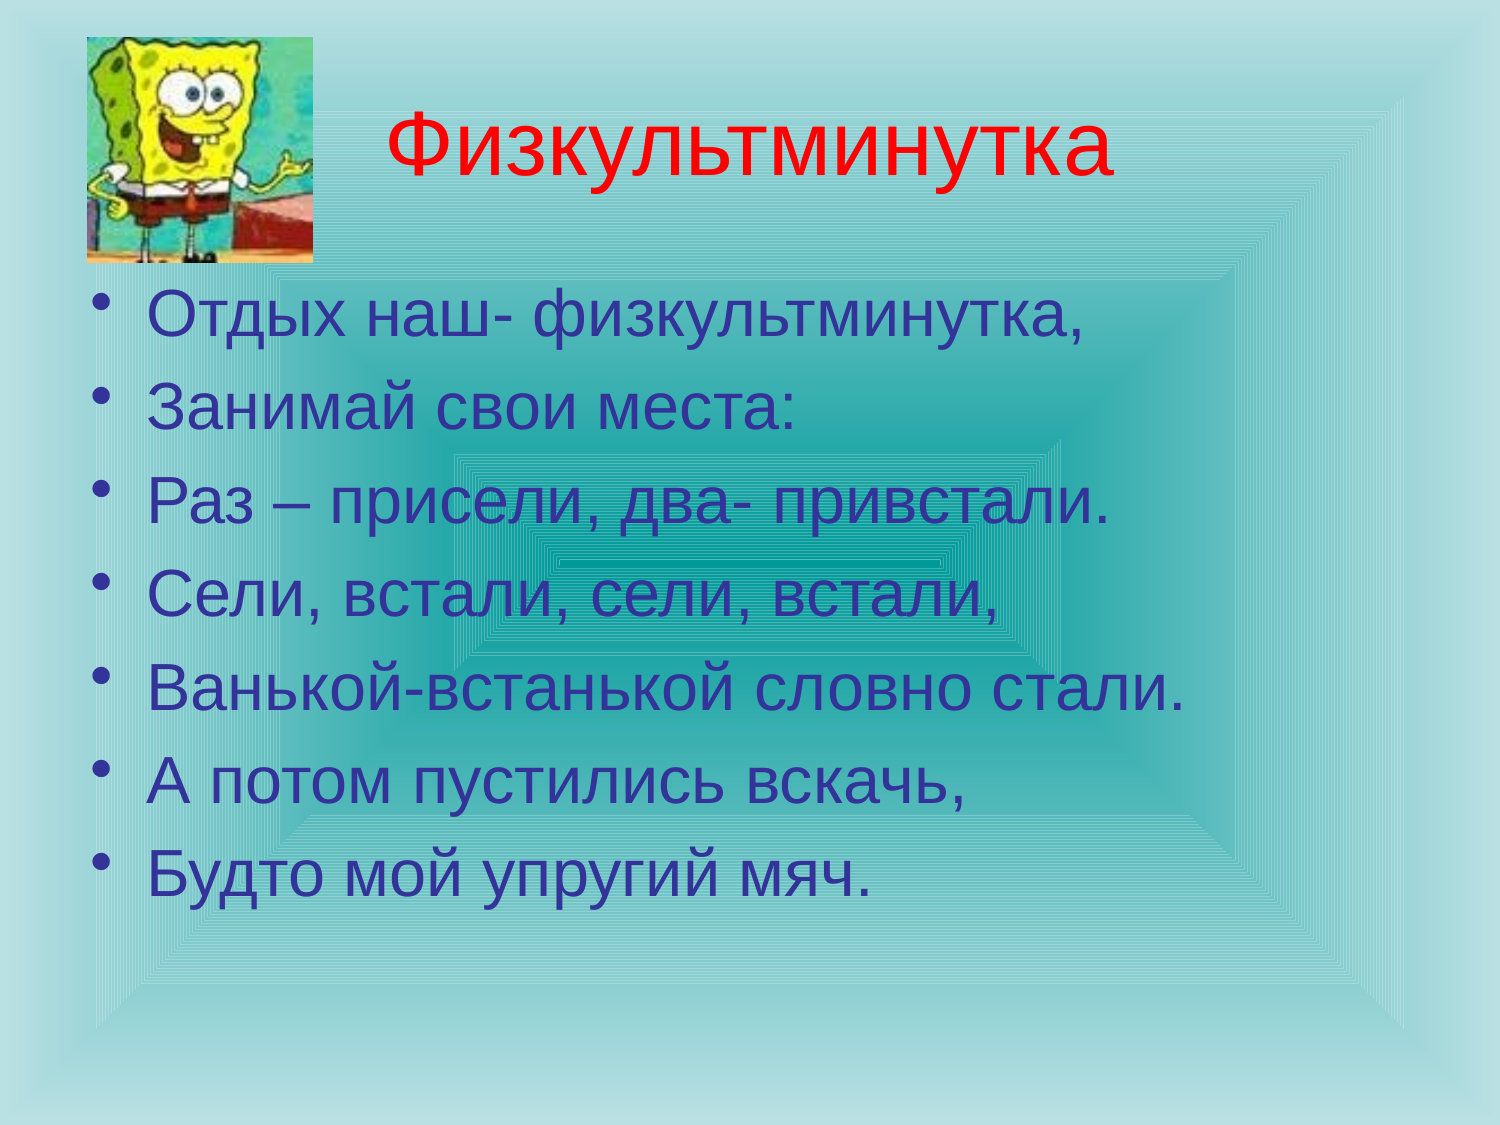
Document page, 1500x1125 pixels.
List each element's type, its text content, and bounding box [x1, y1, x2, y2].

title Физкультминутка [316, 44, 1426, 233]
title Физкультминутка [74, 44, 82, 233]
picture [87, 37, 313, 263]
list Отдых наш- физкультминутка, Занимай свои места: Раз – присели, два- привстали. Сели, встали, сели, встали, Ванькой-встанькой словно стали. А потом пустились вскачь, Будто мой упругий мяч. [74, 262, 1426, 1006]
